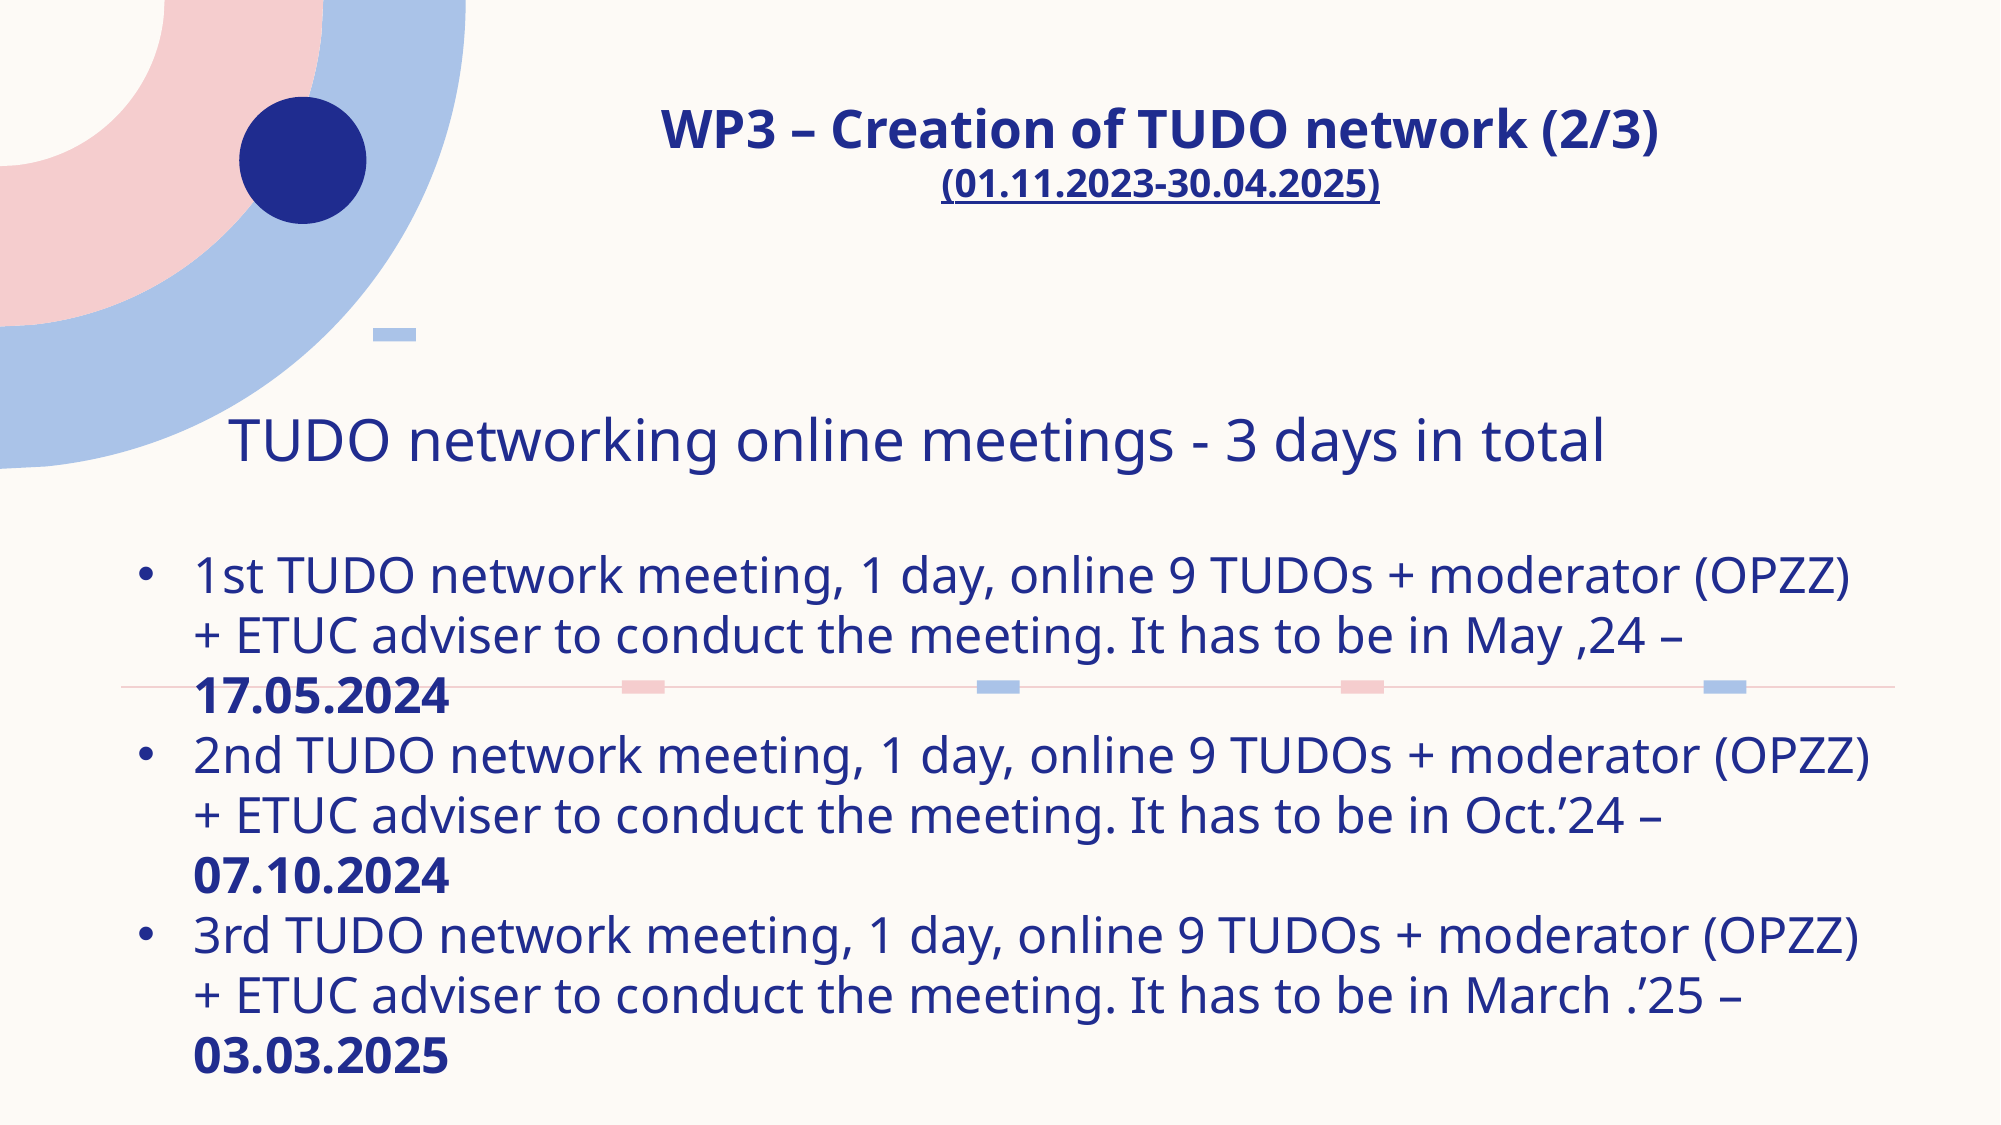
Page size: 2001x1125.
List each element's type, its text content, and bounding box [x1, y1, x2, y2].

title WP3 – Creation of TUDO network (2/3) (01.11.2023-30.04.2025) [261, 87, 2000, 165]
text_box [52, 165, 2000, 329]
text_box [372, 329, 417, 342]
text_box TUDO networking online meetings - 3 days in total 1st TUDO network meeting, 1 day, online 9 TUDOs + moderator (OPZZ) + ETUC adviser to conduct the meeting. It has to be in May ‚24 – 17.05.2024 2nd TUDO network meeting, 1 day, online 9 TUDOs + moderator (OPZZ) + ETUC adviser to conduct the meeting. It has to be in Oct.’24 – 07.10.2024 3rd TUDO network meeting, 1 day, online 9 TUDOs + moderator (OPZZ) + ETUC adviser to conduct the meeting. It has to be in March .’25 – 03.03.2025 [122, 395, 1905, 1125]
